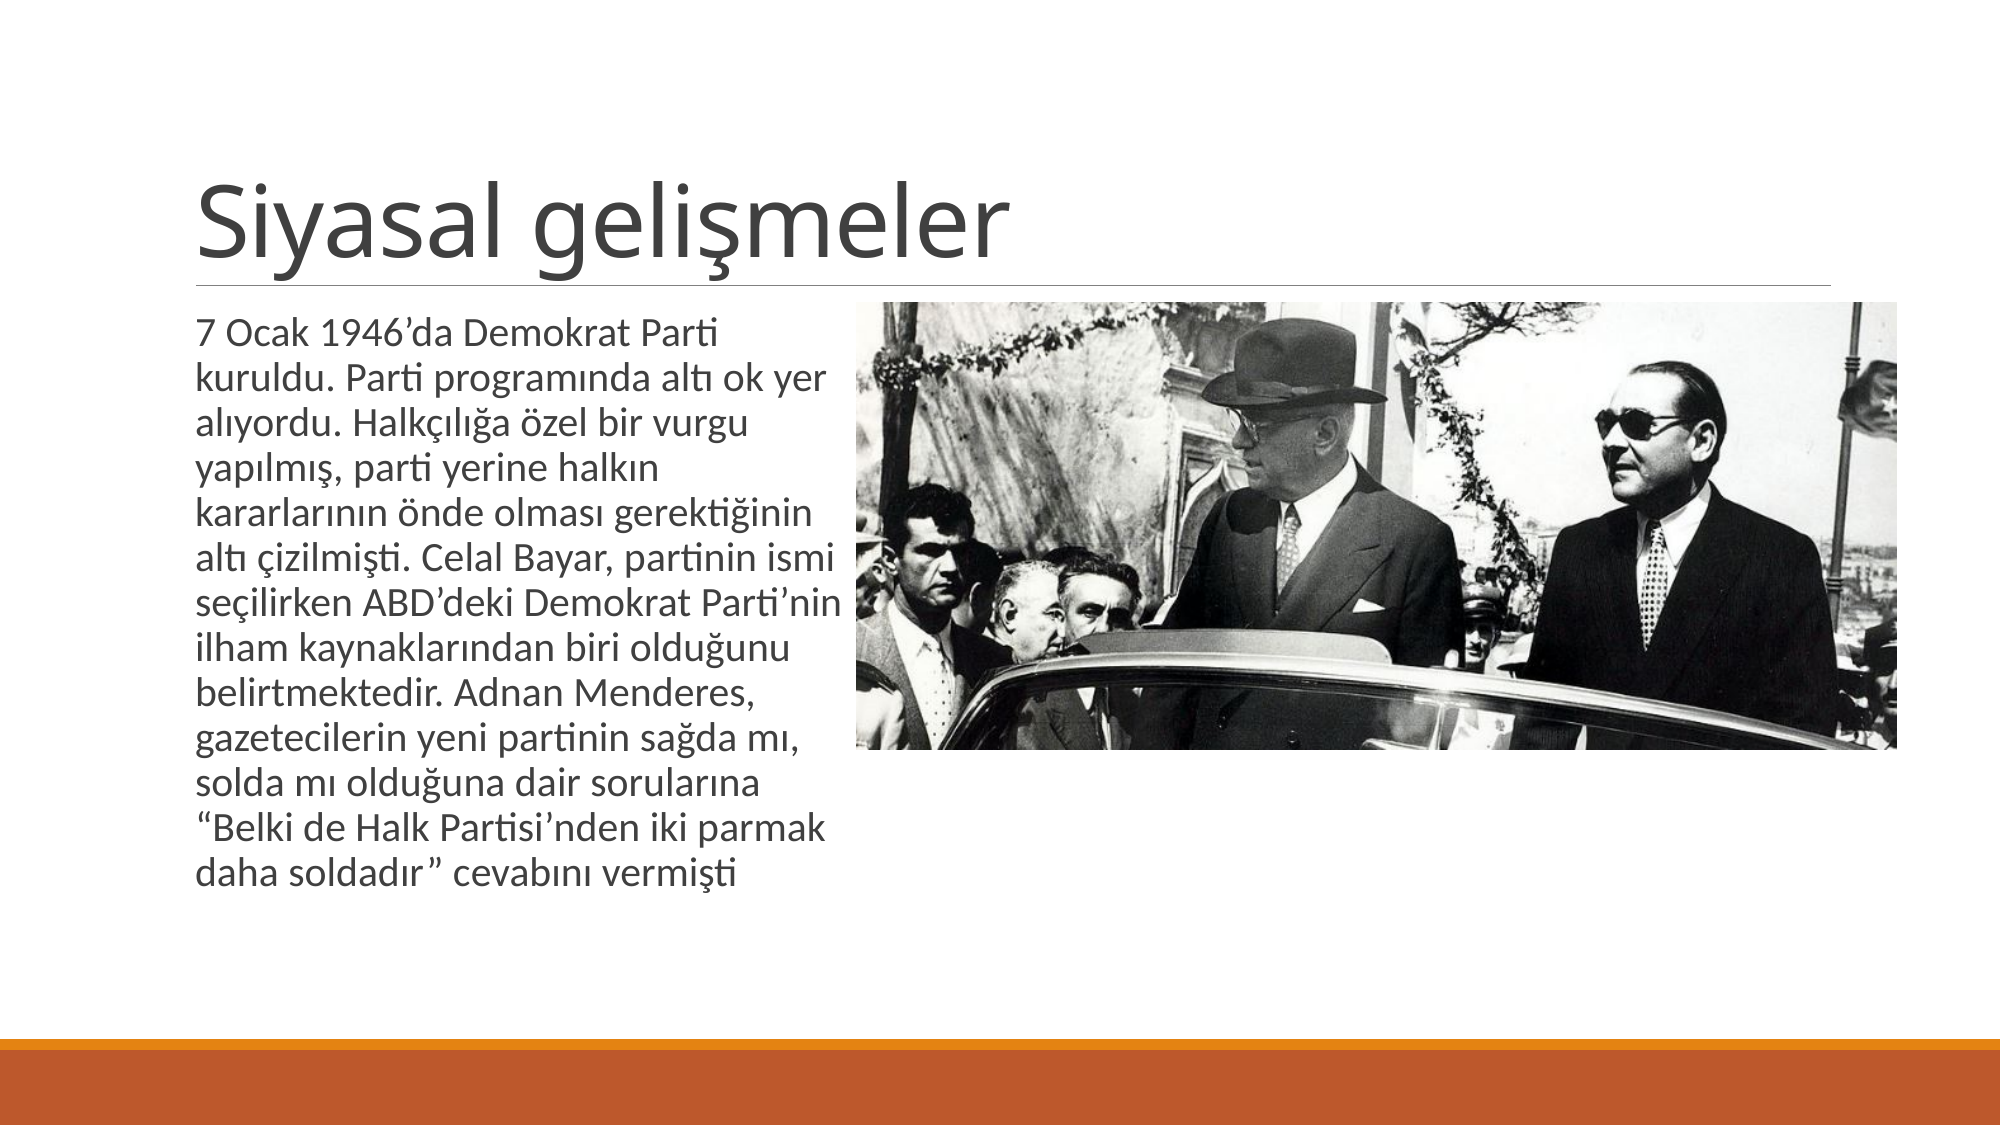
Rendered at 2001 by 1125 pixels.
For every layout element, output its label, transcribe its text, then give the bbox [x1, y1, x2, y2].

picture [856, 302, 1897, 751]
list 7 Ocak 1946’da Demokrat Parti kuruldu. Parti programında altı ok yer alıyordu. Halkçılığa özel bir vurgu yapılmış, parti yerine halkın kararlarının önde olması gerektiğinin altı çizilmişti. Celal Bayar, partinin ismi seçilirken ABD’deki Demokrat Parti’nin ilham kaynaklarından biri olduğunu belirtmektedir. Adnan Menderes, gazetecilerin yeni partinin sağda mı, solda mı olduğuna dair sorularına “Belki de Halk Partisi’nden iki parmak daha soldadır” cevabını vermişti [180, 302, 857, 963]
title Siyasal gelişmeler [180, 47, 1830, 285]
